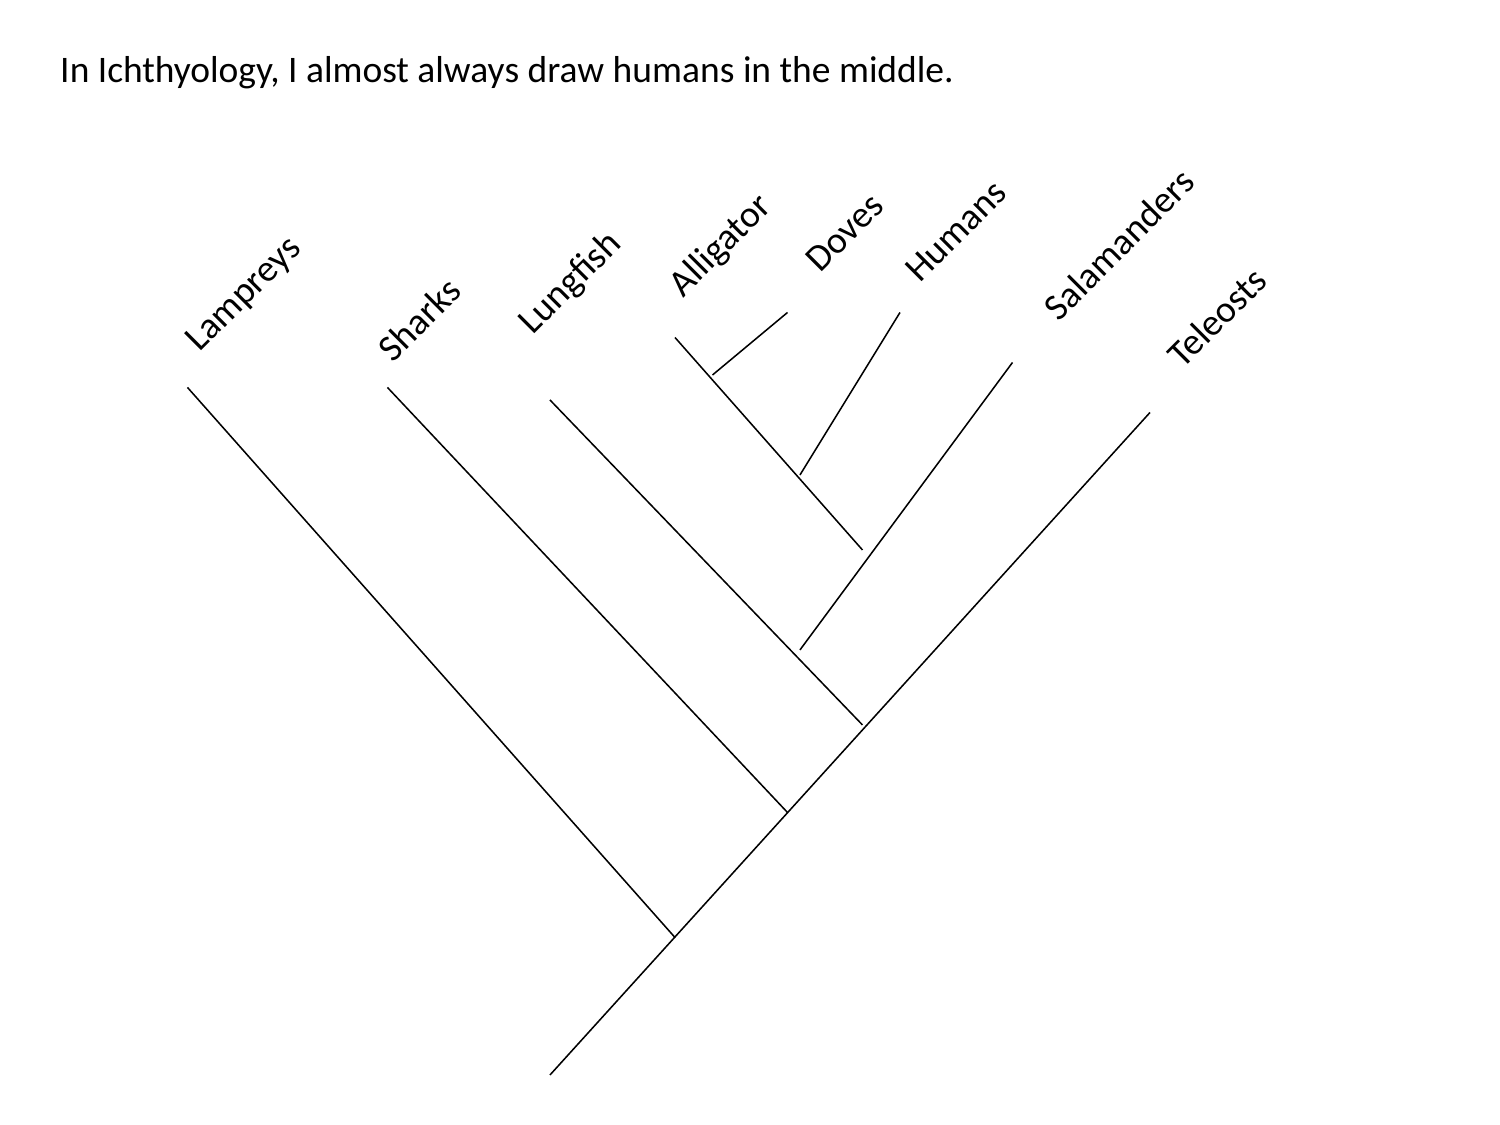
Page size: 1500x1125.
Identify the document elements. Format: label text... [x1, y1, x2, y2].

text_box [799, 362, 1013, 651]
text_box Alligator [640, 166, 794, 319]
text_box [712, 312, 788, 376]
text_box Sharks [350, 250, 485, 384]
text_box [387, 387, 788, 813]
text_box Teleosts [1140, 240, 1290, 390]
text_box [799, 312, 901, 360]
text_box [549, 412, 1151, 1076]
text_box Salamanders [1016, 141, 1218, 344]
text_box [187, 387, 676, 938]
text_box Lampreys [157, 207, 324, 374]
text_box Doves [778, 165, 907, 295]
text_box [674, 337, 863, 551]
text_box In Ichthyology, I almost always draw humans in the middle. [45, 37, 970, 98]
text_box Humans [877, 152, 1030, 305]
text_box Lungfish [490, 203, 644, 357]
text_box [549, 399, 863, 726]
